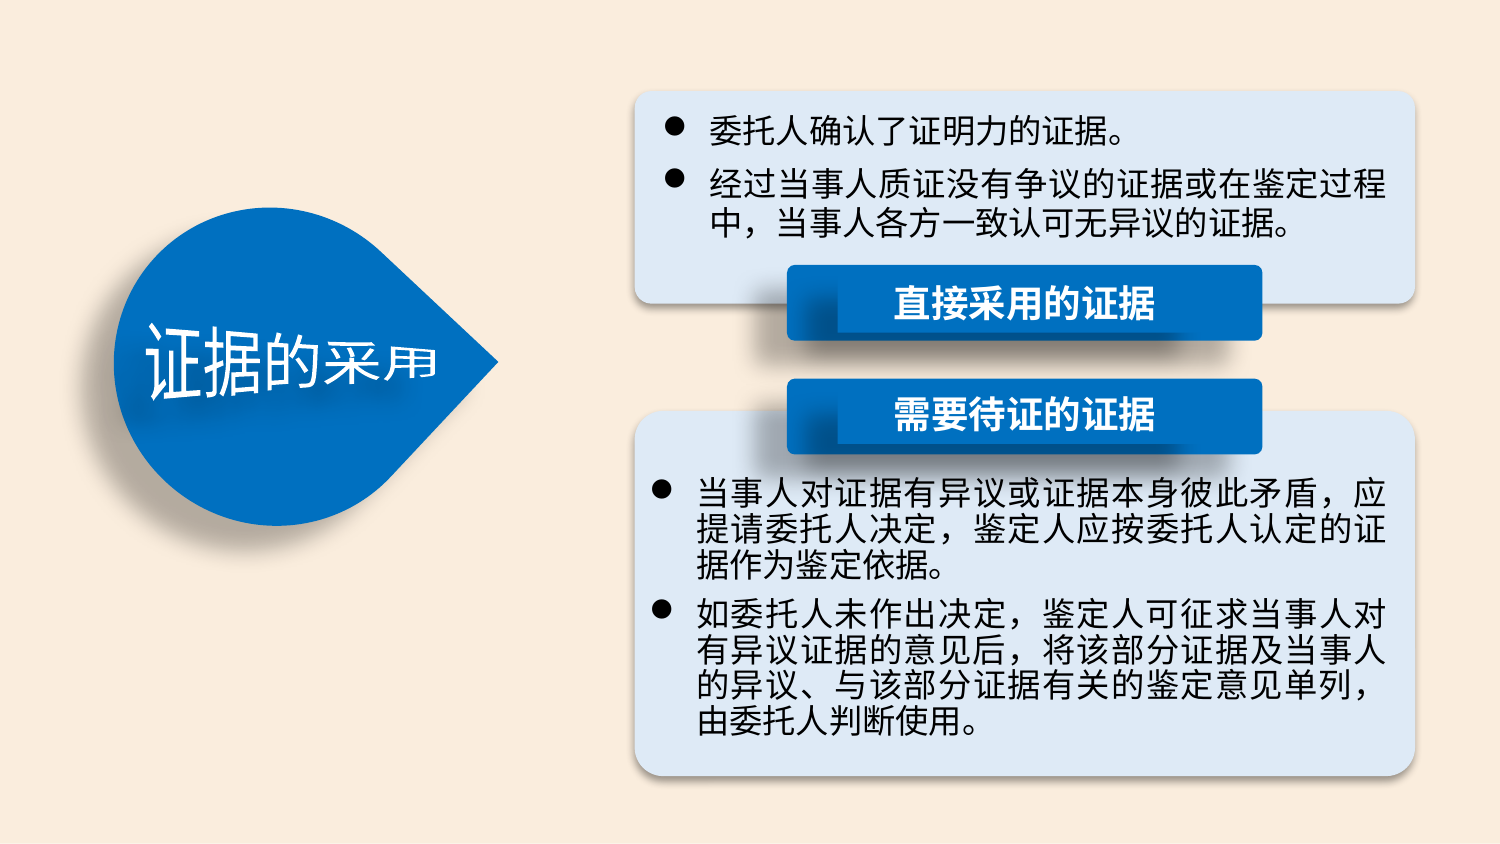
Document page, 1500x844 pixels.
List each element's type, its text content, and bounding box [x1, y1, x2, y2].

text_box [786, 378, 1263, 455]
text_box [634, 410, 1416, 777]
text_box [634, 91, 1416, 304]
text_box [786, 264, 1263, 341]
text_box 委托人确认了证明力的证据。 经过当事人质证没有争议的证据或在鉴定过程中，当事人各方一致认可无异议的证据。 [647, 102, 1402, 250]
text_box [111, 208, 436, 525]
text_box 当事人对证据有异议或证据本身彼此矛盾，应提请委托人决定，鉴定人应按委托人认定的证据作为鉴定依据。 如委托人未作出决定，鉴定人可征求当事人对有异议证据的意见后，将该部分证据及当事人的异议、与该部分证据有关的鉴定意见单列，由委托人判断使用。 [634, 469, 1402, 749]
